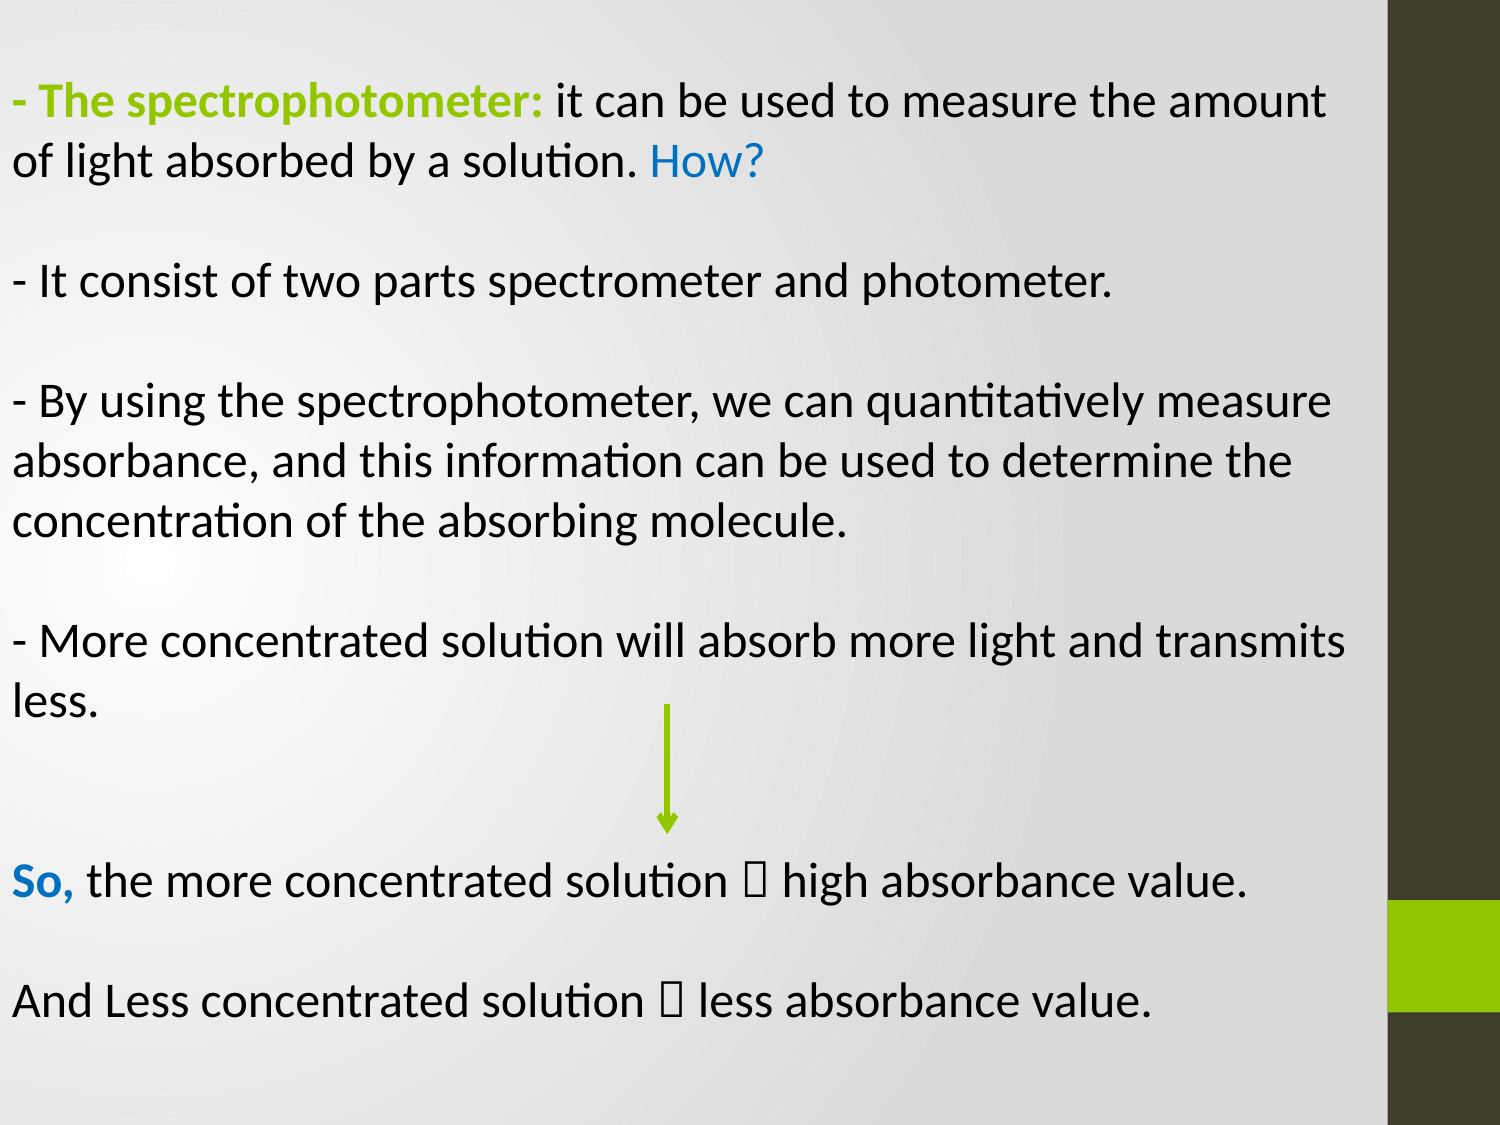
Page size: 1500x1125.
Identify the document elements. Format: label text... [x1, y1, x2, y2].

text_box - The spectrophotometer: it can be used to measure the amount of light absorbed by a solution. How? - It consist of two parts spectrometer and photometer. - By using the spectrophotometer, we can quantitatively measure absorbance, and this information can be used to determine the concentration of the absorbing molecule. - More concentrated solution will absorb more light and transmits less. So, the more concentrated solution  high absorbance value. And Less concentrated solution  less absorbance value. [0, 60, 1391, 1125]
